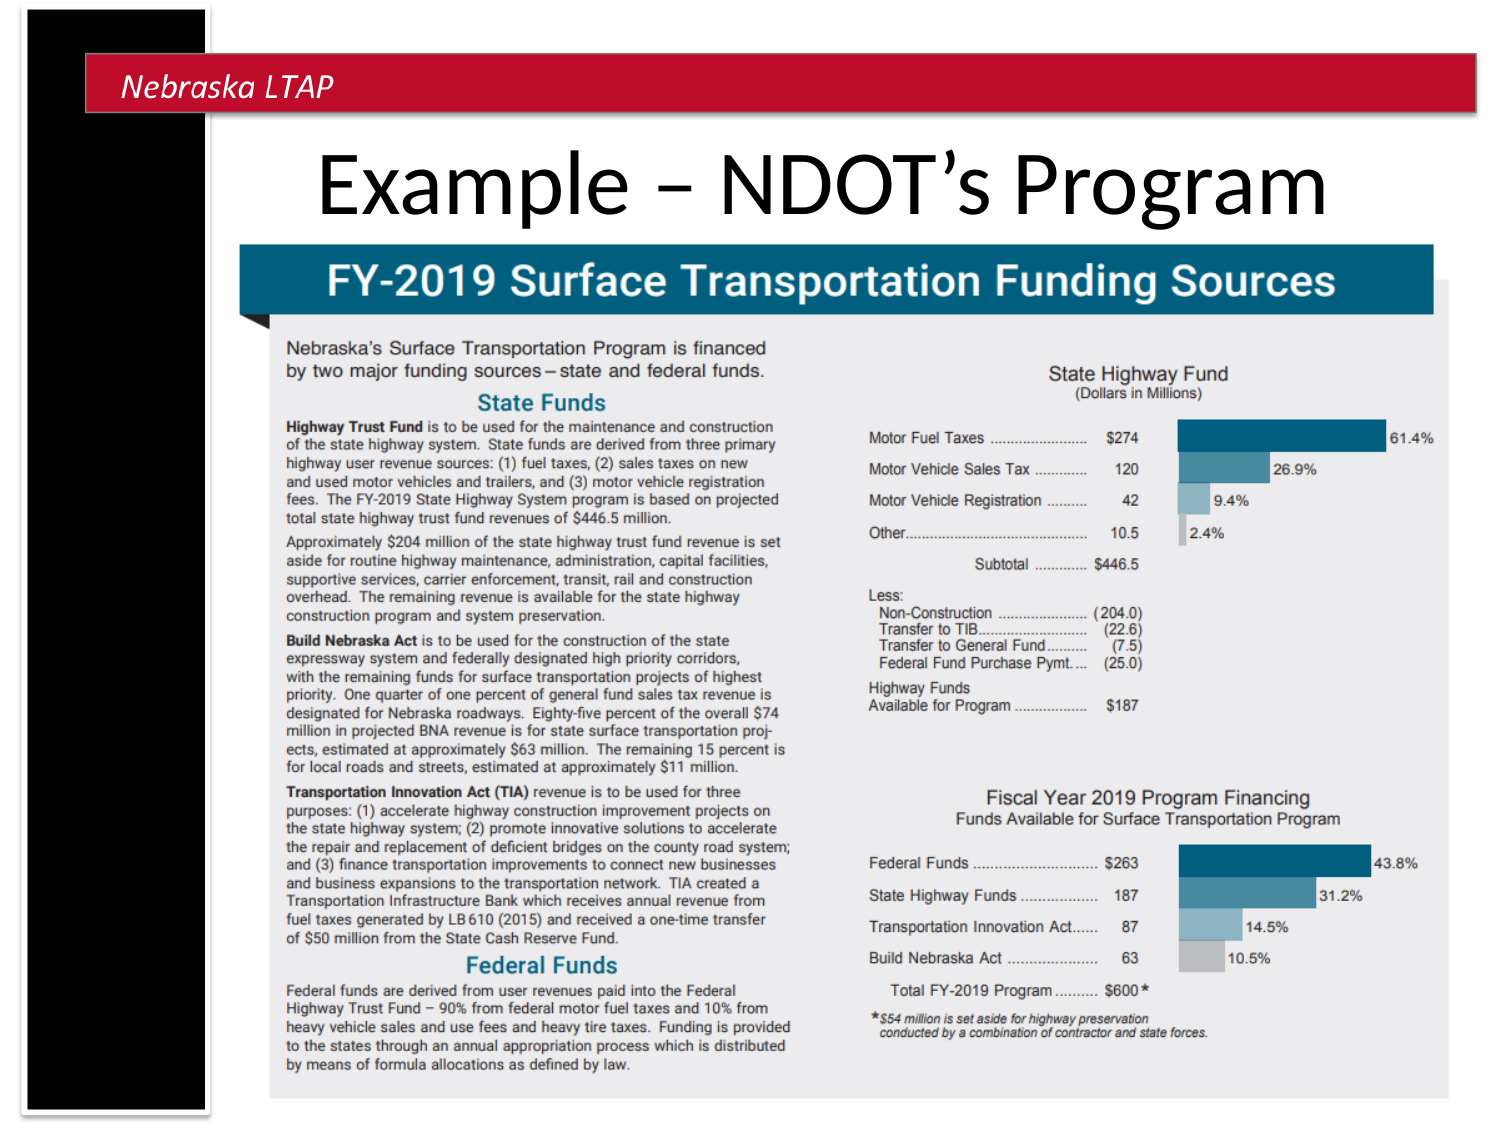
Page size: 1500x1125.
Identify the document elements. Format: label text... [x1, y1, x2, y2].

picture [14, 0, 1483, 1125]
text_box Example – NDOT’s Program [216, 97, 1432, 220]
